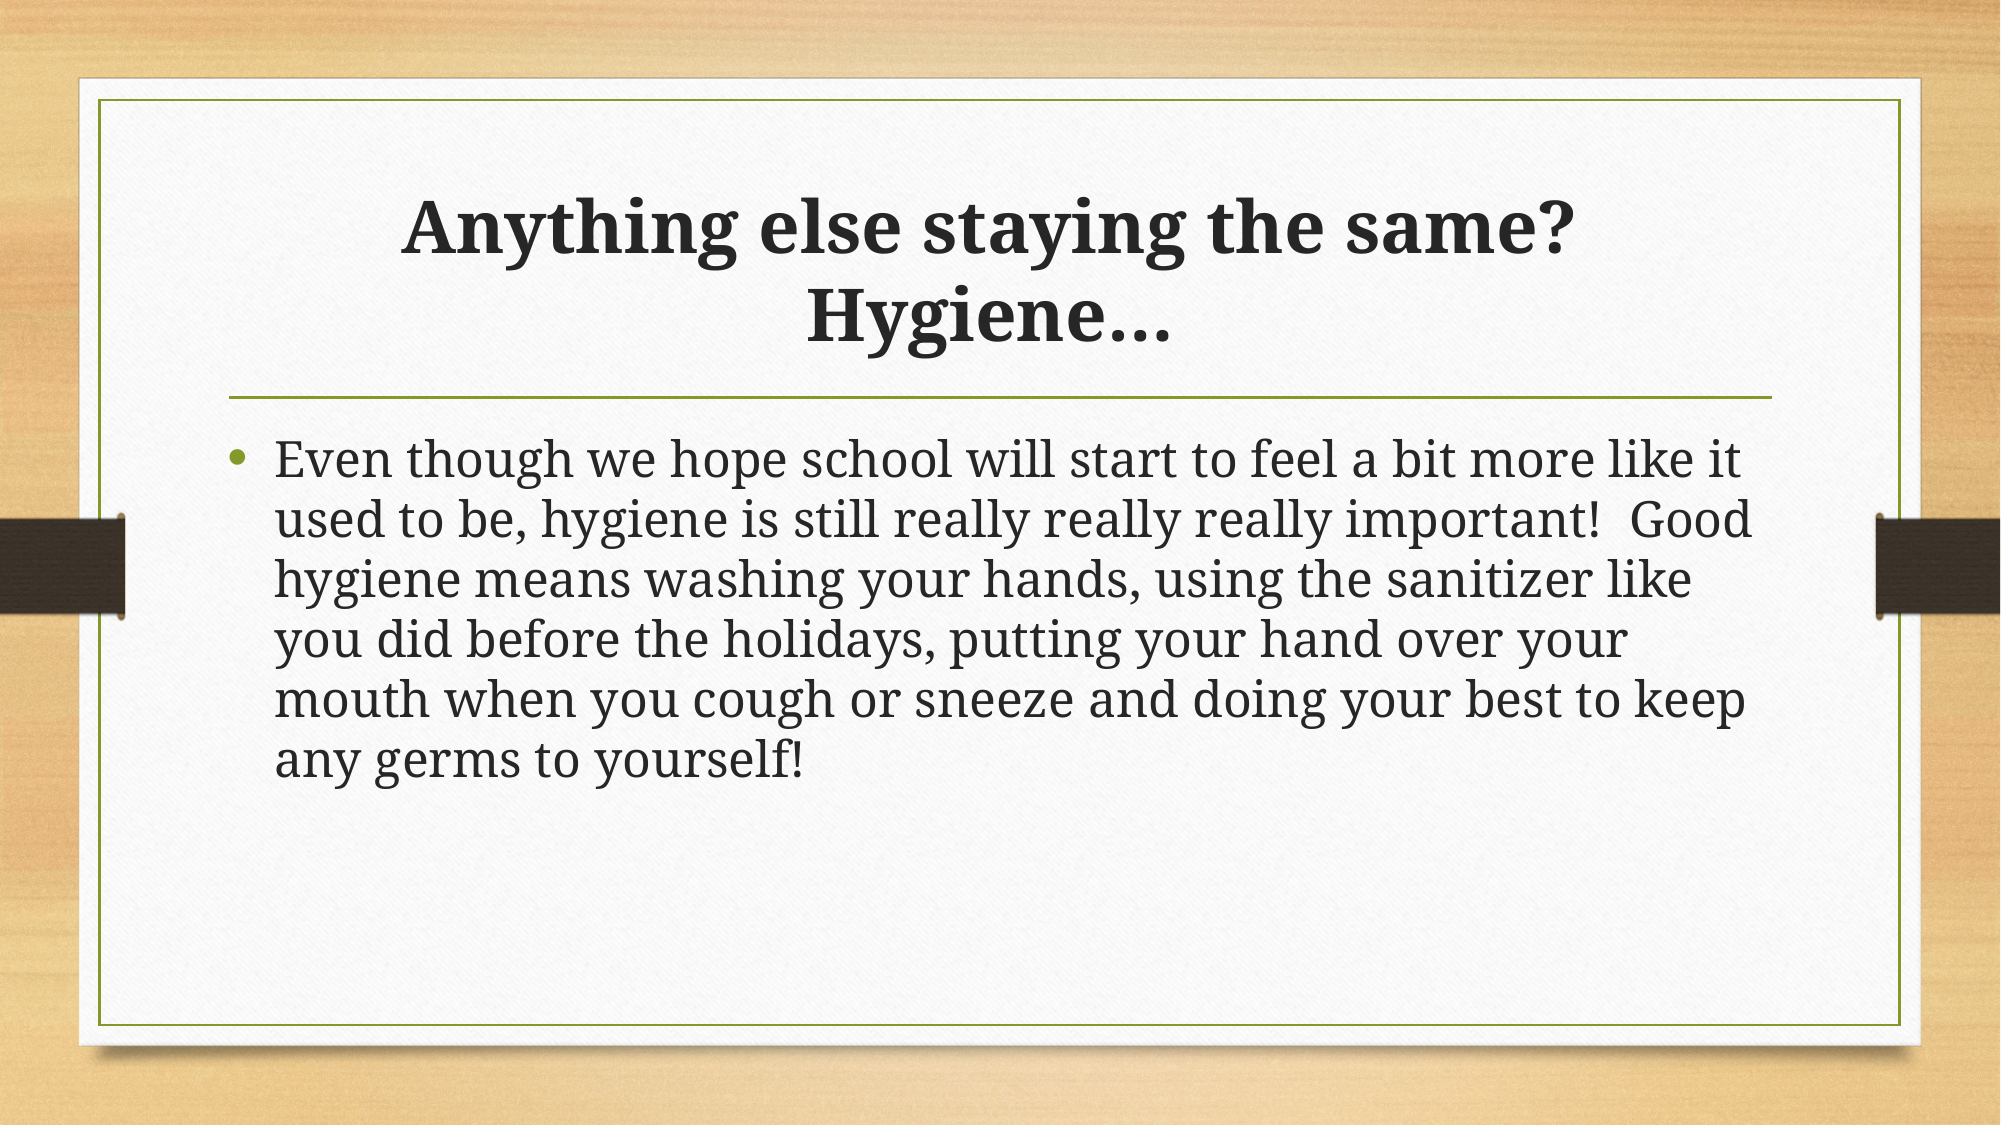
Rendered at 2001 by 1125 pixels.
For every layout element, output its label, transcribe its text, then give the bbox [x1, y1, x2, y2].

title Anything else staying the same? Hygiene… [212, 161, 1788, 375]
list Even though we hope school will start to feel a bit more like it used to be, hygiene is still really really really important! Good hygiene means washing your hands, using the sanitizer like you did before the holidays, putting your hand over your mouth when you cough or sneeze and doing your best to keep any germs to yourself! [212, 419, 1788, 964]
picture [0, 0, 2001, 1125]
